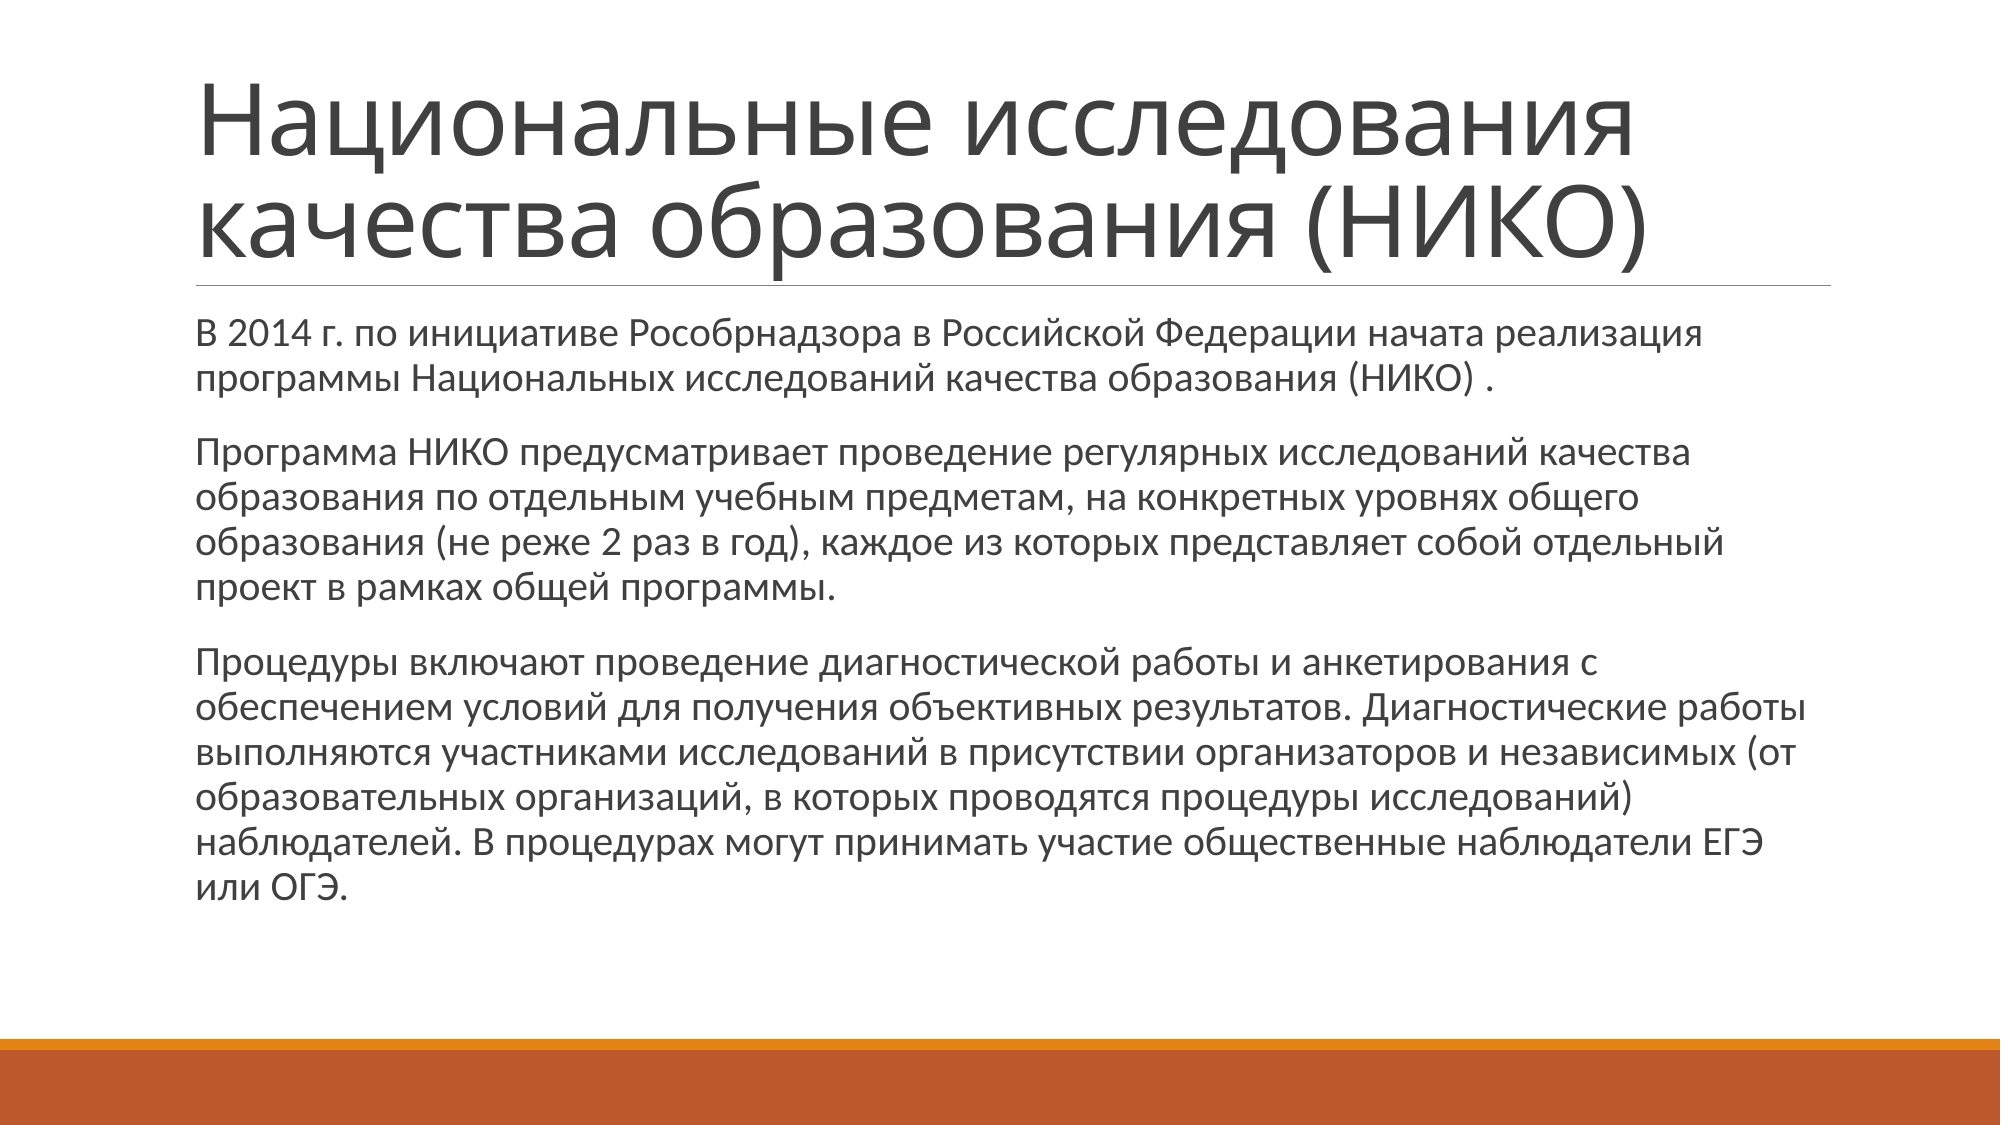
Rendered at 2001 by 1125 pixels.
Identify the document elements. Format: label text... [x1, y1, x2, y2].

title Национальные исследования качества образования (НИКО) [180, 47, 1830, 285]
list В 2014 г. по инициативе Рособрнадзора в Российской Федерации начата реализация программы Национальных исследований качества образования (НИКО) . Программа НИКО предусматривает проведение регулярных исследований качества образования по отдельным учебным предметам, на конкретных уровнях общего образования (не реже 2 раз в год), каждое из которых представляет собой отдельный проект в рамках общей программы. Процедуры включают проведение диагностической работы и анкетирования с обеспечением условий для получения объективных результатов. Диагностические работы выполняются участниками исследований в присутствии организаторов и независимых (от образовательных организаций, в которых проводятся процедуры исследований) наблюдателей. В процедурах могут принимать участие общественные наблюдатели ЕГЭ или ОГЭ. [180, 302, 1830, 963]
